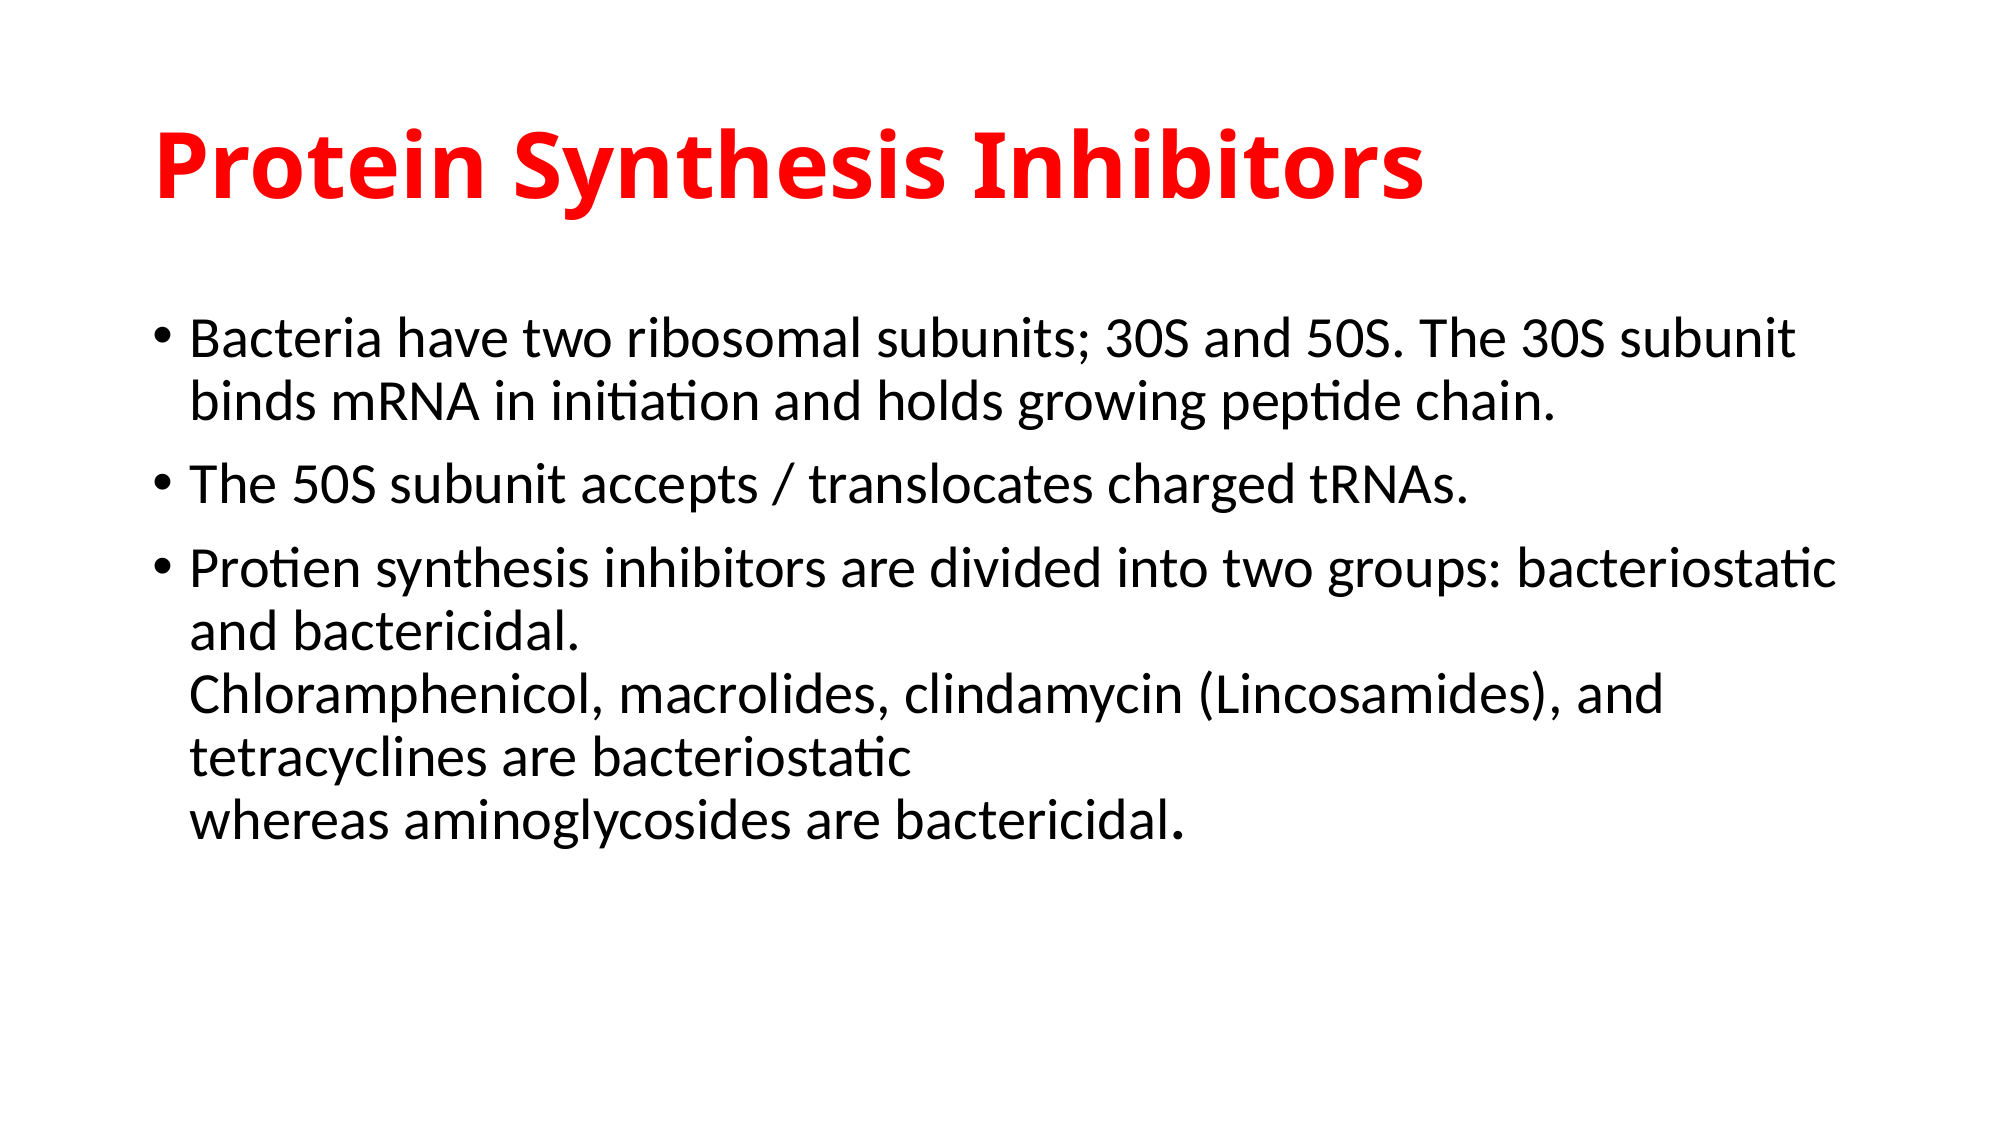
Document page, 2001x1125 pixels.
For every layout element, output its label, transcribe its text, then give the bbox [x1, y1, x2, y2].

list Bacteria have two ribosomal subunits; 30S and 50S. The 30S subunit binds mRNA in initiation and holds growing peptide chain. The 50S subunit accepts / translocates charged tRNAs. Protien synthesis inhibitors are divided into two groups: bacteriostatic and bactericidal. Chloramphenicol, macrolides, clindamycin (Lincosamides), and tetracyclines are bacteriostatic whereas aminoglycosides are bactericidal. [137, 299, 1863, 1014]
title Protein Synthesis Inhibitors [137, 59, 1863, 278]
